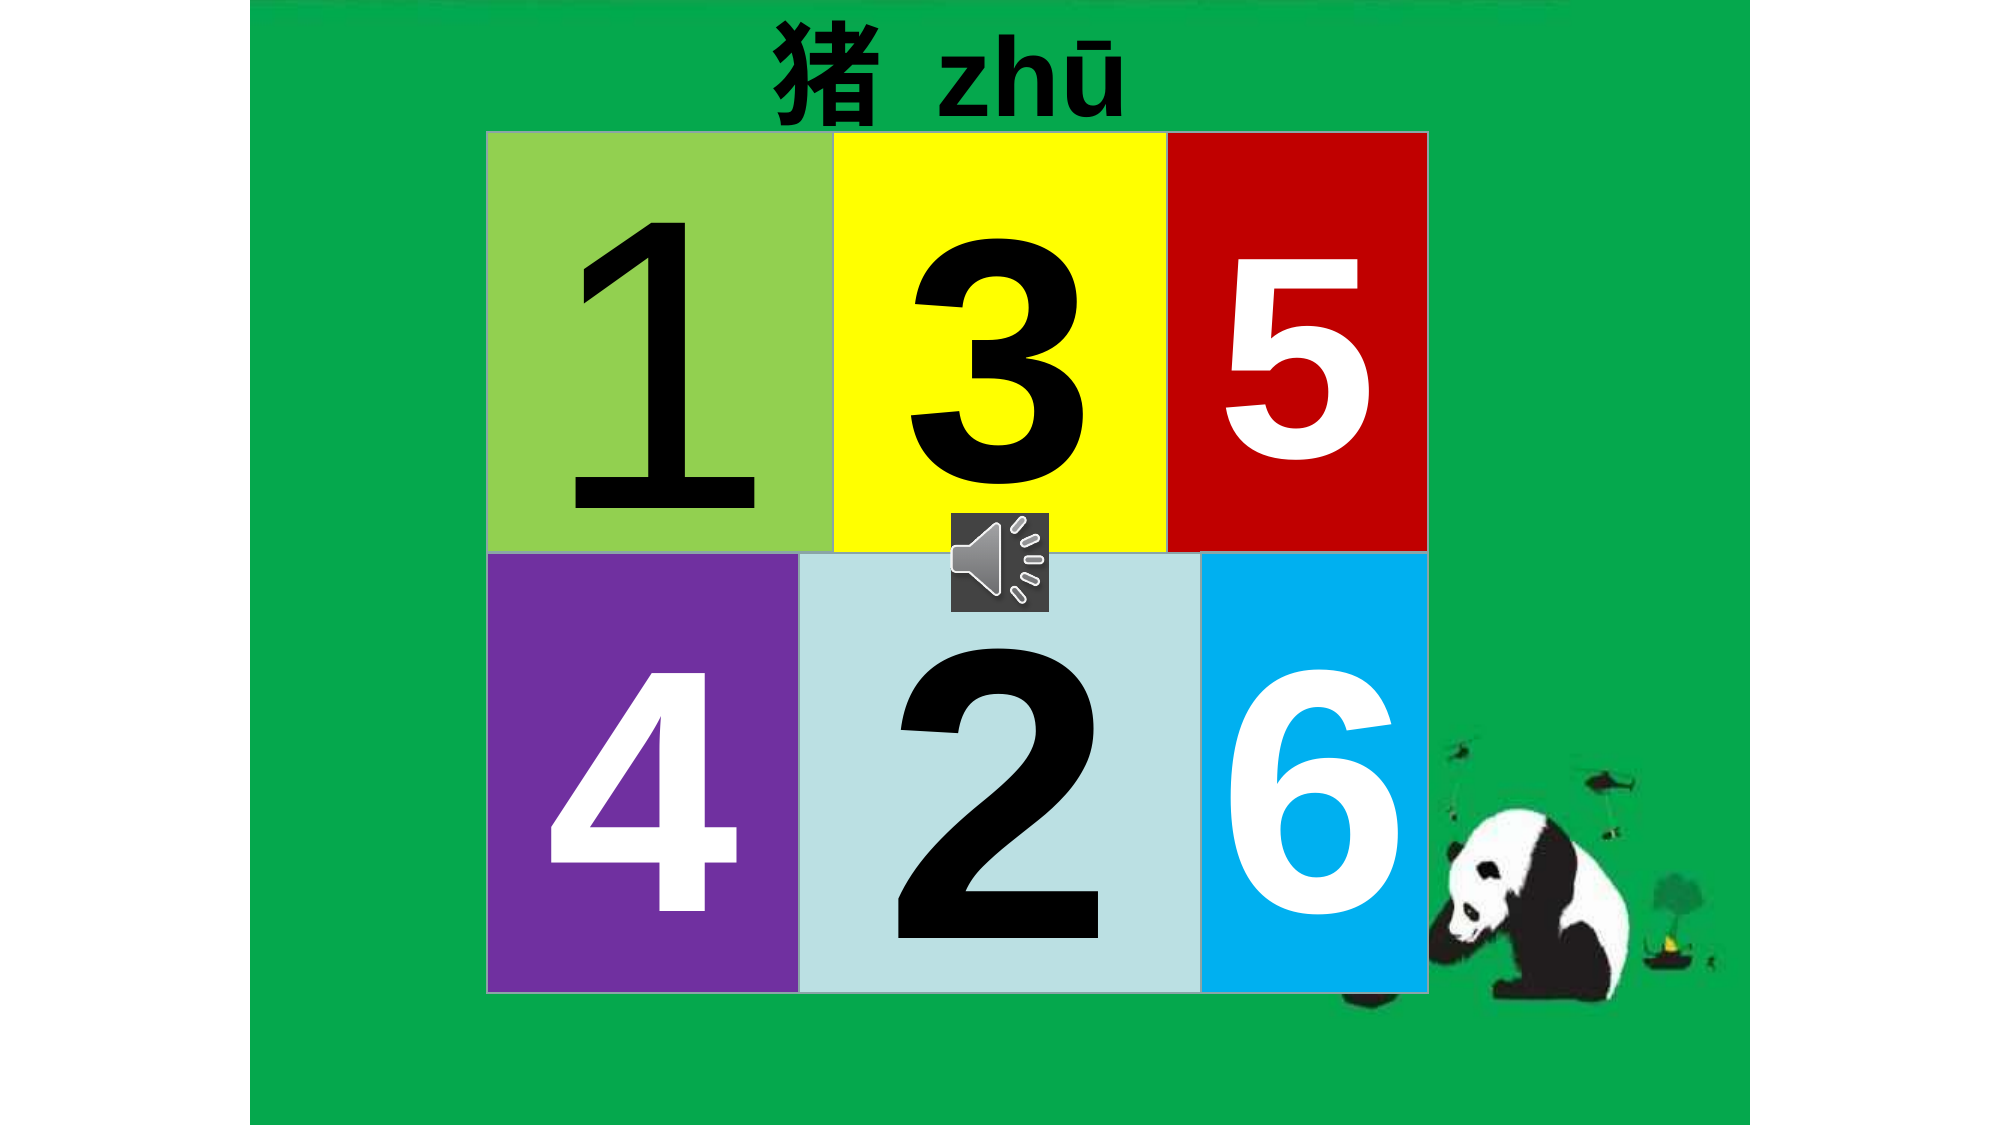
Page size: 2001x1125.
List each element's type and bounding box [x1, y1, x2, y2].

picture [250, 0, 1750, 1125]
